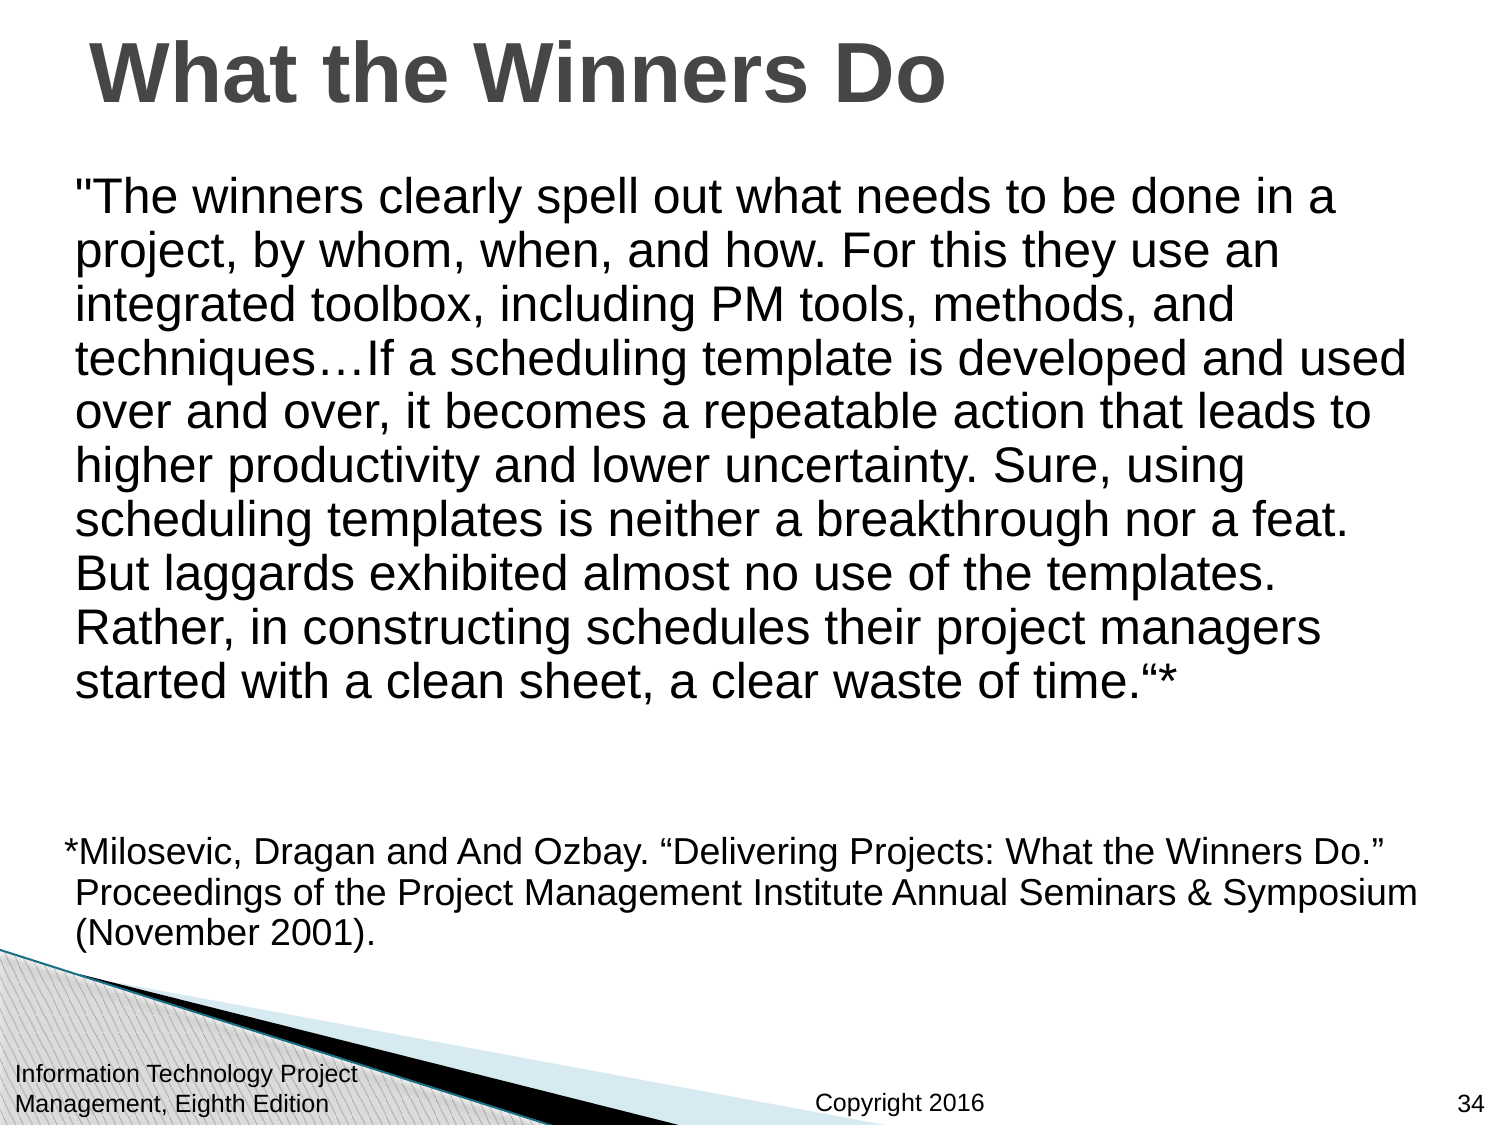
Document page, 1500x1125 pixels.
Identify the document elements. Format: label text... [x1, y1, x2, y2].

footer Information Technology Project Management, Eighth Edition [0, 1050, 386, 1125]
list "The winners clearly spell out what needs to be done in a project, by whom, when, and how. For this they use an integrated toolbox, including PM tools, methods, and techniques…If a scheduling template is developed and used over and over, it becomes a repeatable action that leads to higher productivity and lower uncertainty. Sure, using scheduling templates is neither a breakthrough nor a feat. But laggards exhibited almost no use of the templates. Rather, in constructing schedules their project managers started with a clean sheet, a clear waste of time.“* *Milosevic, Dragan and And Ozbay. “Delivering Projects: What the Winners Do.” Proceedings of the Project Management Institute Annual Seminars & Symposium (November 2001). [0, 162, 1450, 1038]
slide_number 34 [1412, 1065, 1500, 1125]
title What the Winners Do [75, 0, 1500, 138]
